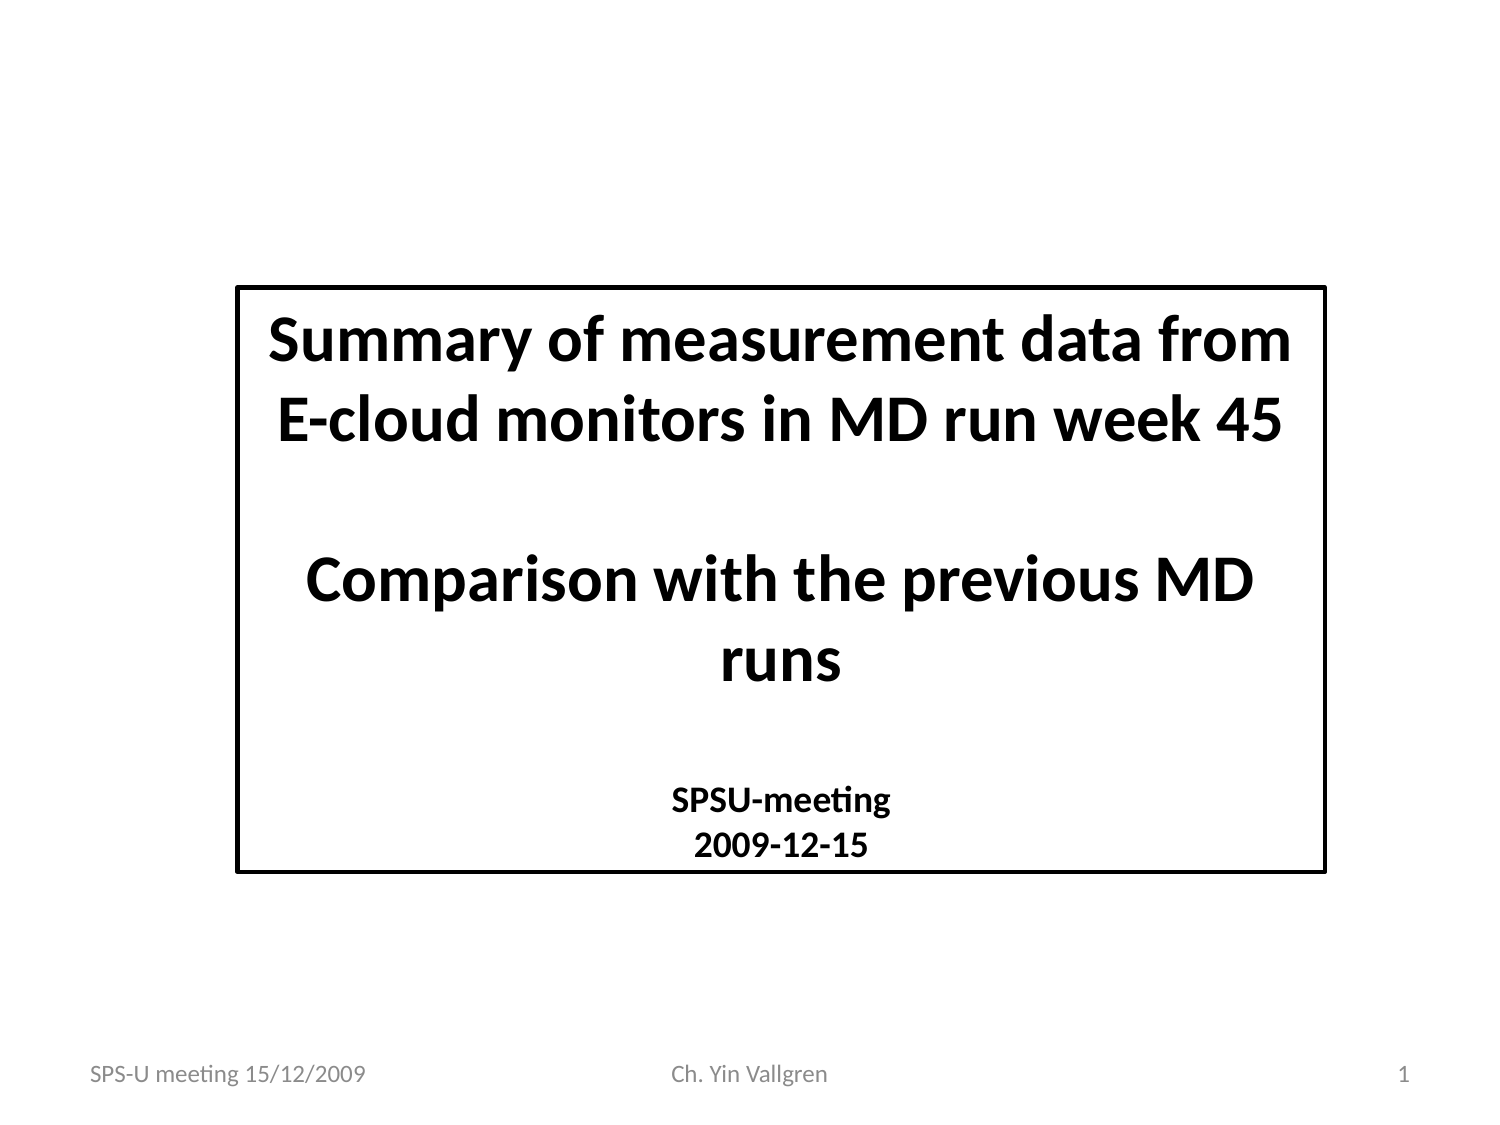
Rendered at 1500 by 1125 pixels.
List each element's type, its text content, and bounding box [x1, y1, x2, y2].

text_box Summary of measurement data from E-cloud monitors in MD run week 45 Comparison with the previous MD runs SPSU-meeting 2009-12-15 [235, 285, 1327, 874]
slide_number 1 [1074, 1042, 1425, 1103]
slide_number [75, 1042, 425, 1103]
footer Ch. Yin Vallgren [512, 1042, 988, 1103]
